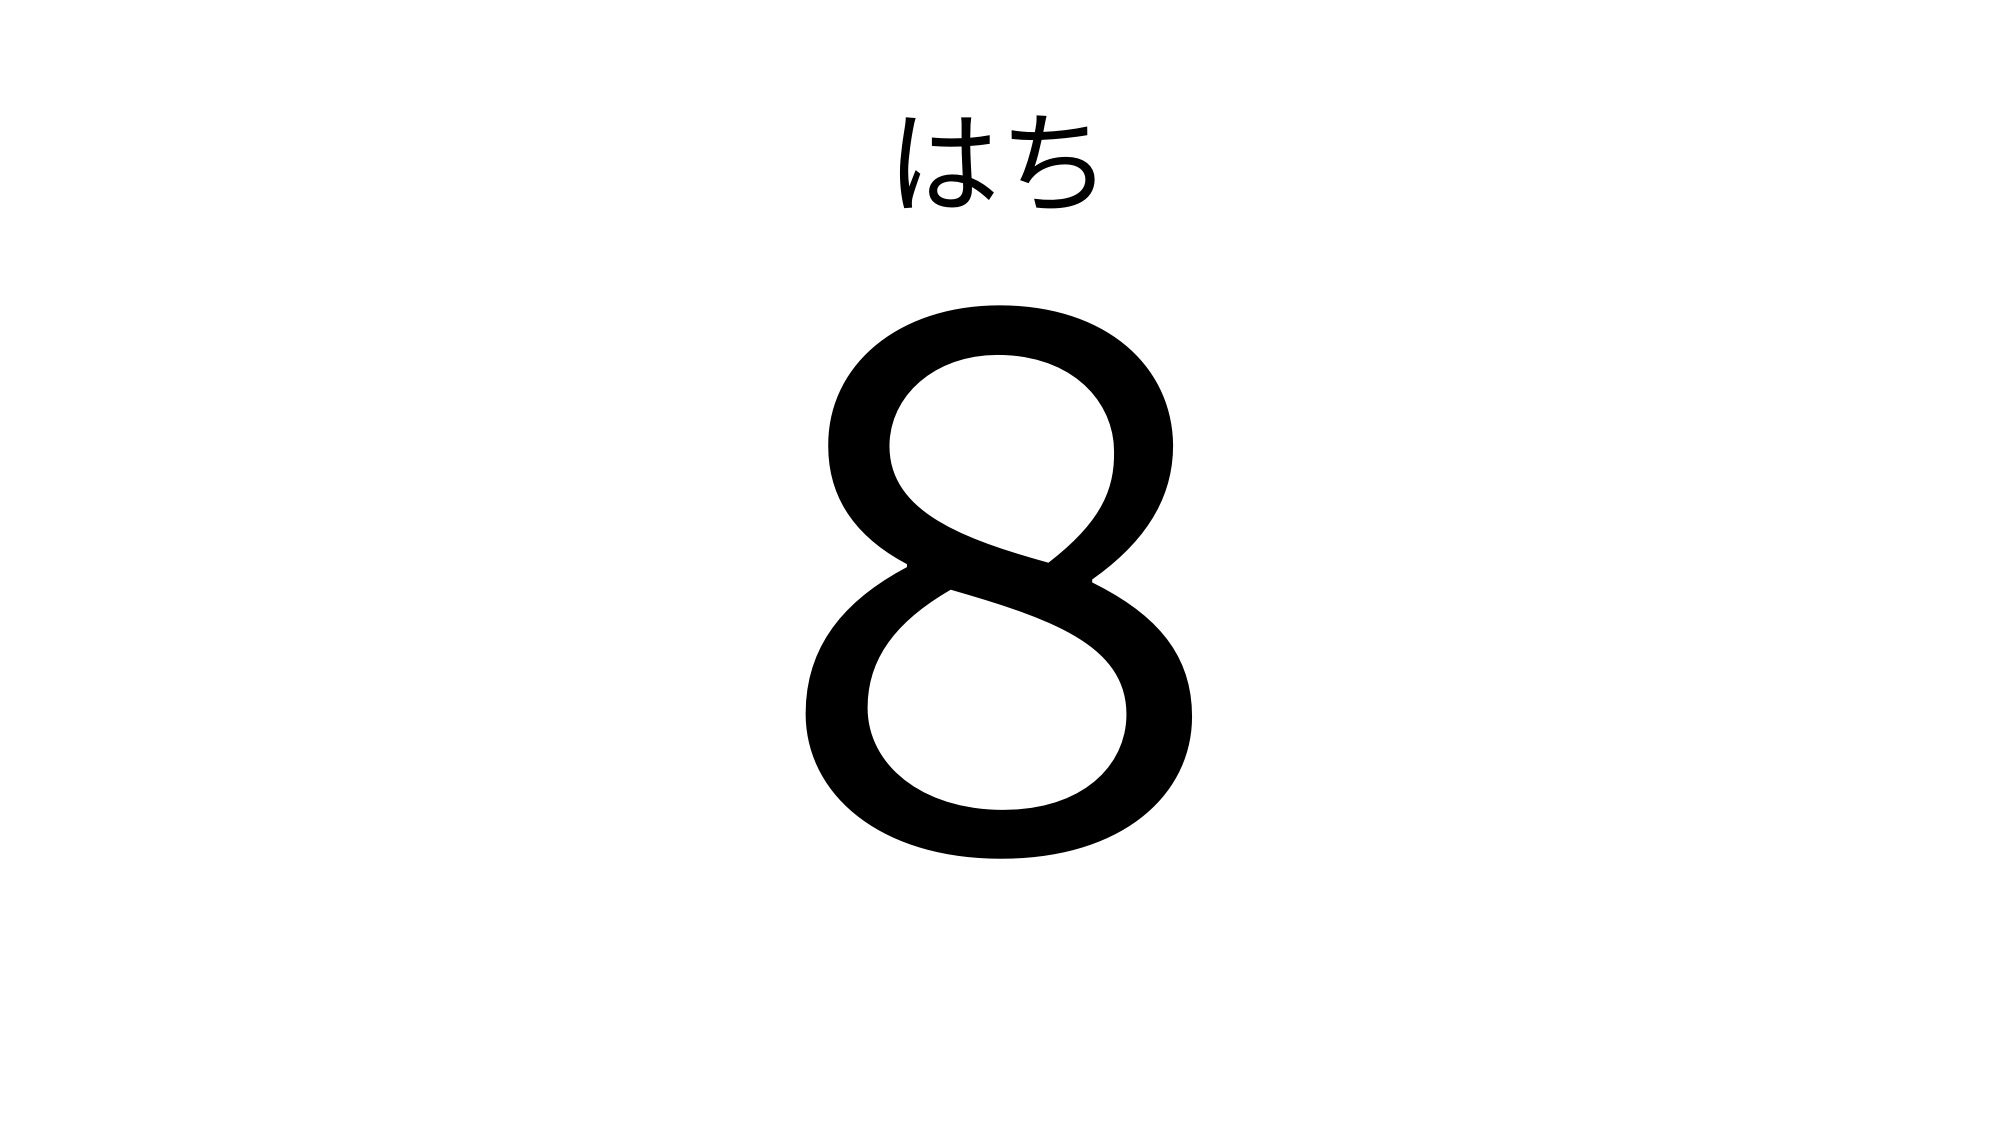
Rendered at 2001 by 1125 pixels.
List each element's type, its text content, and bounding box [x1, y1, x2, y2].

list ８ [294, 213, 1705, 1023]
title はち [137, 59, 1863, 278]
